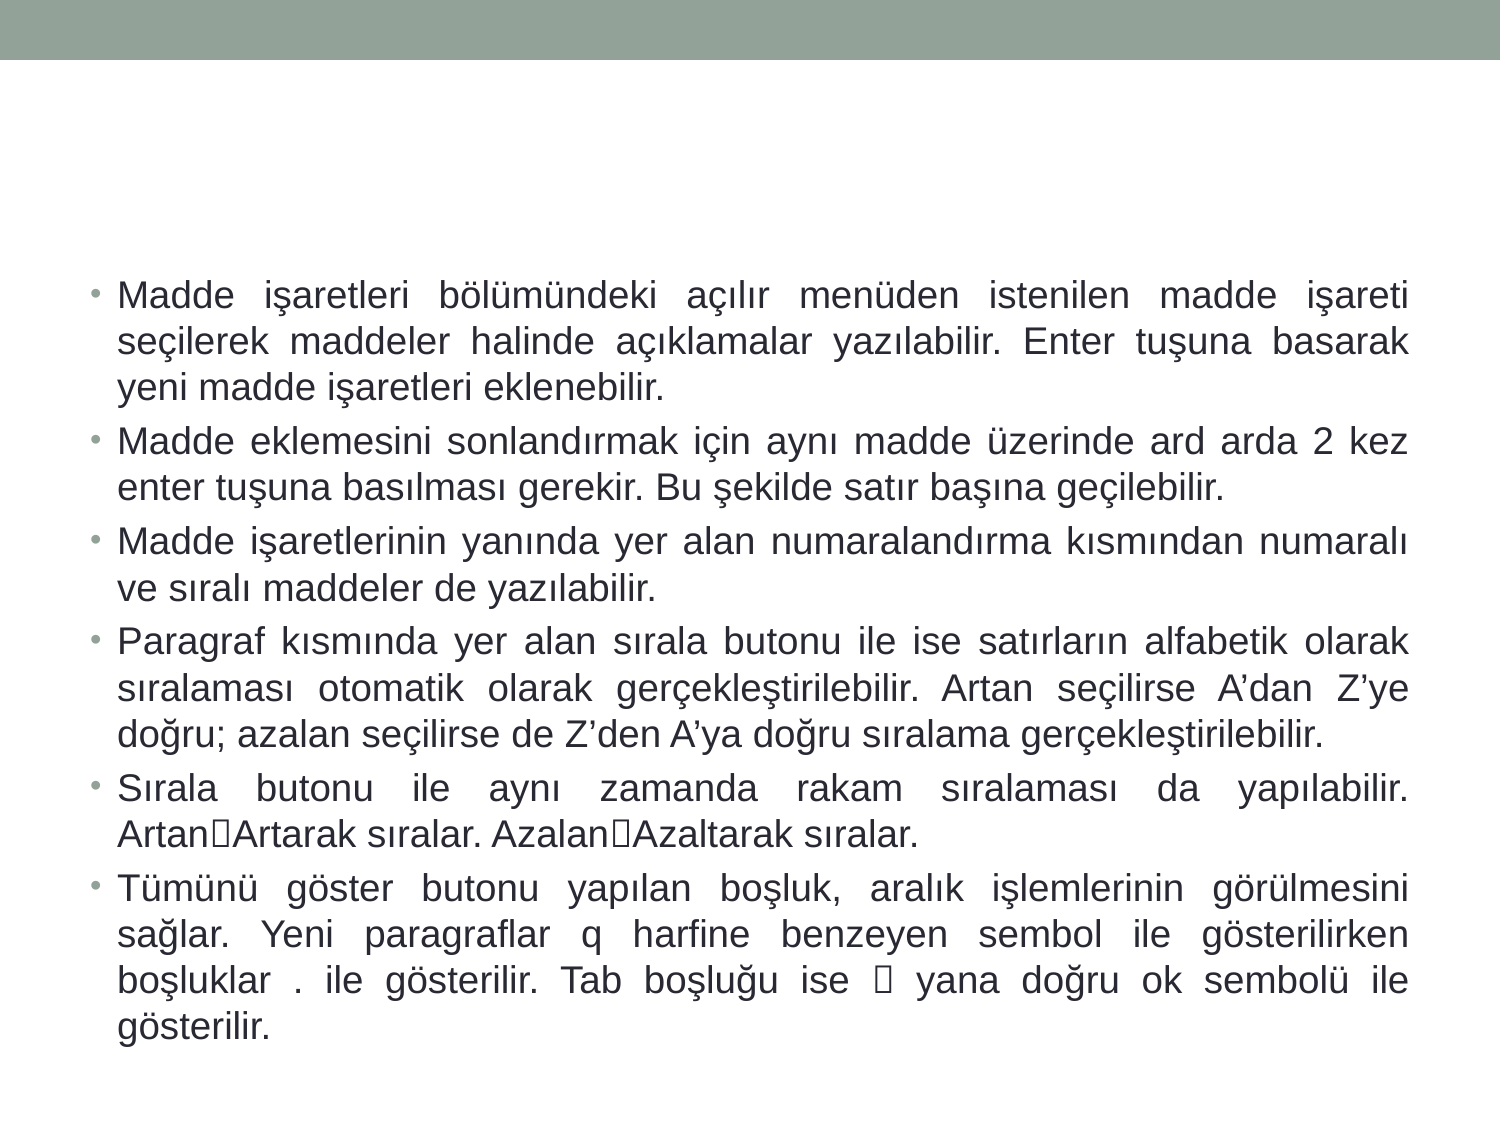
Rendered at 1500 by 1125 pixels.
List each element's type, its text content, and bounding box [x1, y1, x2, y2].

list Madde işaretleri bölümündeki açılır menüden istenilen madde işareti seçilerek maddeler halinde açıklamalar yazılabilir. Enter tuşuna basarak yeni madde işaretleri eklenebilir. Madde eklemesini sonlandırmak için aynı madde üzerinde ard arda 2 kez enter tuşuna basılması gerekir. Bu şekilde satır başına geçilebilir. Madde işaretlerinin yanında yer alan numaralandırma kısmından numaralı ve sıralı maddeler de yazılabilir. Paragraf kısmında yer alan sırala butonu ile ise satırların alfabetik olarak sıralaması otomatik olarak gerçekleştirilebilir. Artan seçilirse A’dan Z’ye doğru; azalan seçilirse de Z’den A’ya doğru sıralama gerçekleştirilebilir. Sırala butonu ile aynı zamanda rakam sıralaması da yapılabilir. ArtanArtarak sıralar. AzalanAzaltarak sıralar. Tümünü göster butonu yapılan boşluk, aralık işlemlerinin görülmesini sağlar. Yeni paragraflar q harfine benzeyen sembol ile gösterilirken boşluklar . ile gösterilir. Tab boşluğu ise  yana doğru ok sembolü ile gösterilir. [75, 262, 1425, 1063]
